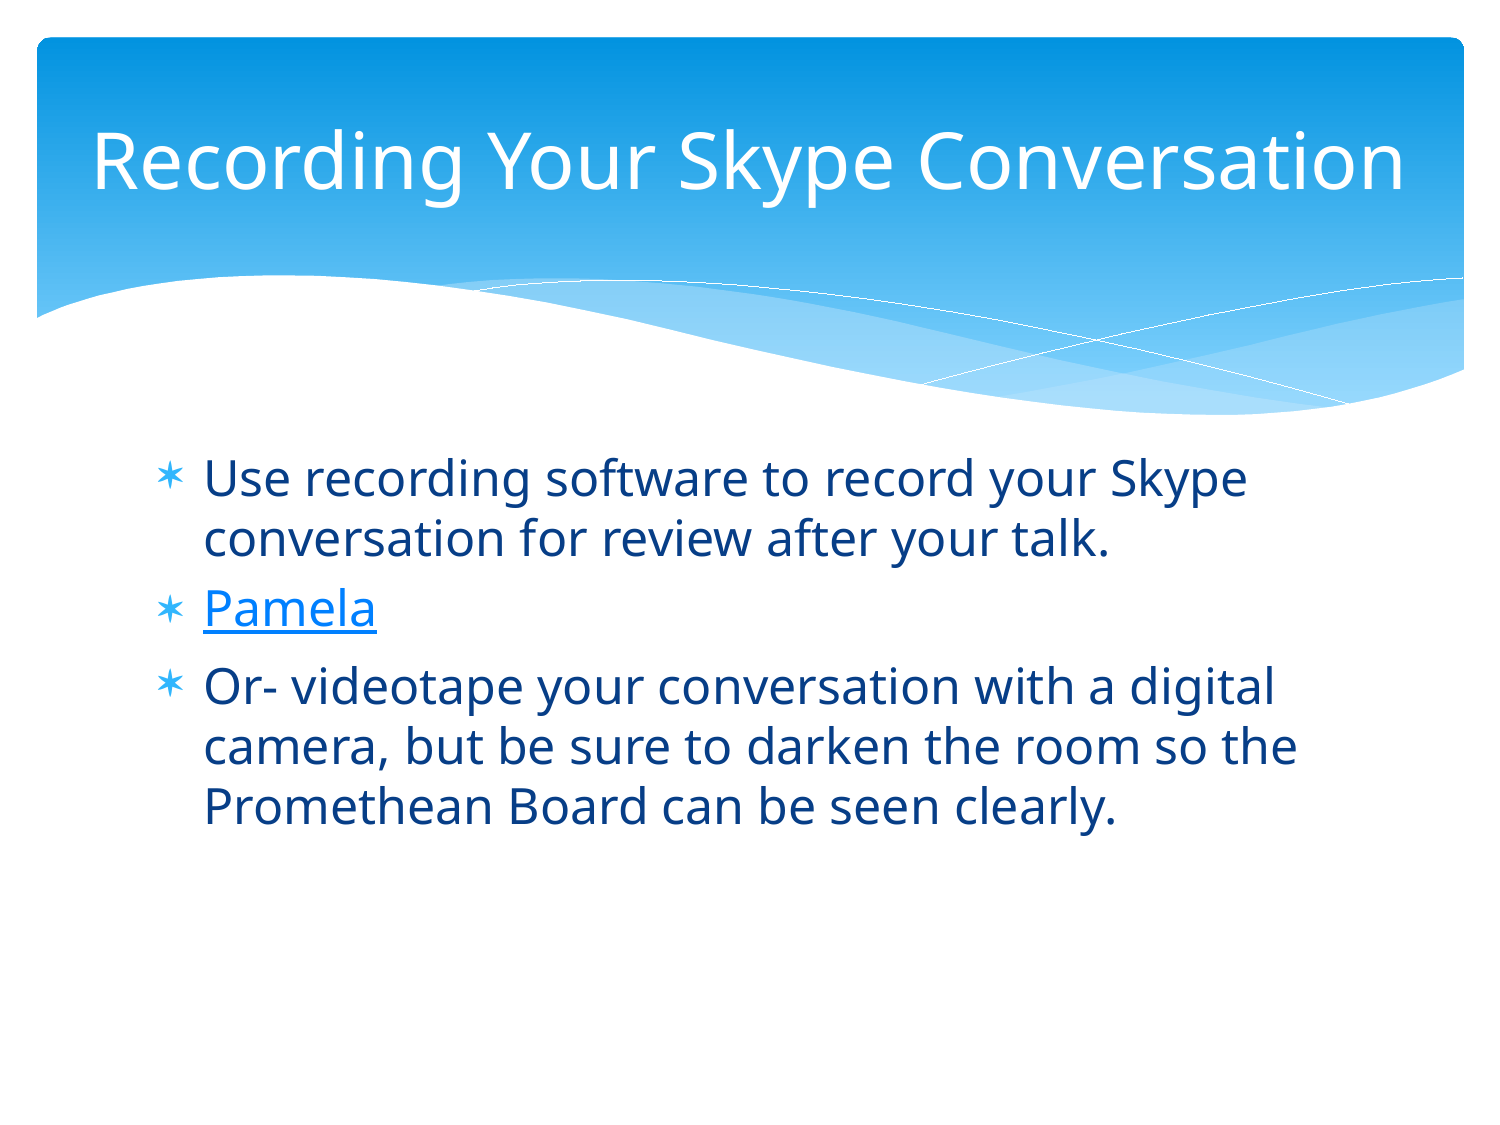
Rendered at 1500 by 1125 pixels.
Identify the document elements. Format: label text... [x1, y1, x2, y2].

title Recording Your Skype Conversation [75, 55, 1425, 261]
list Use recording software to record your Skype conversation for review after your talk. Pamela Or- videotape your conversation with a digital camera, but be sure to darken the room so the Promethean Board can be seen clearly. [143, 438, 1359, 1005]
